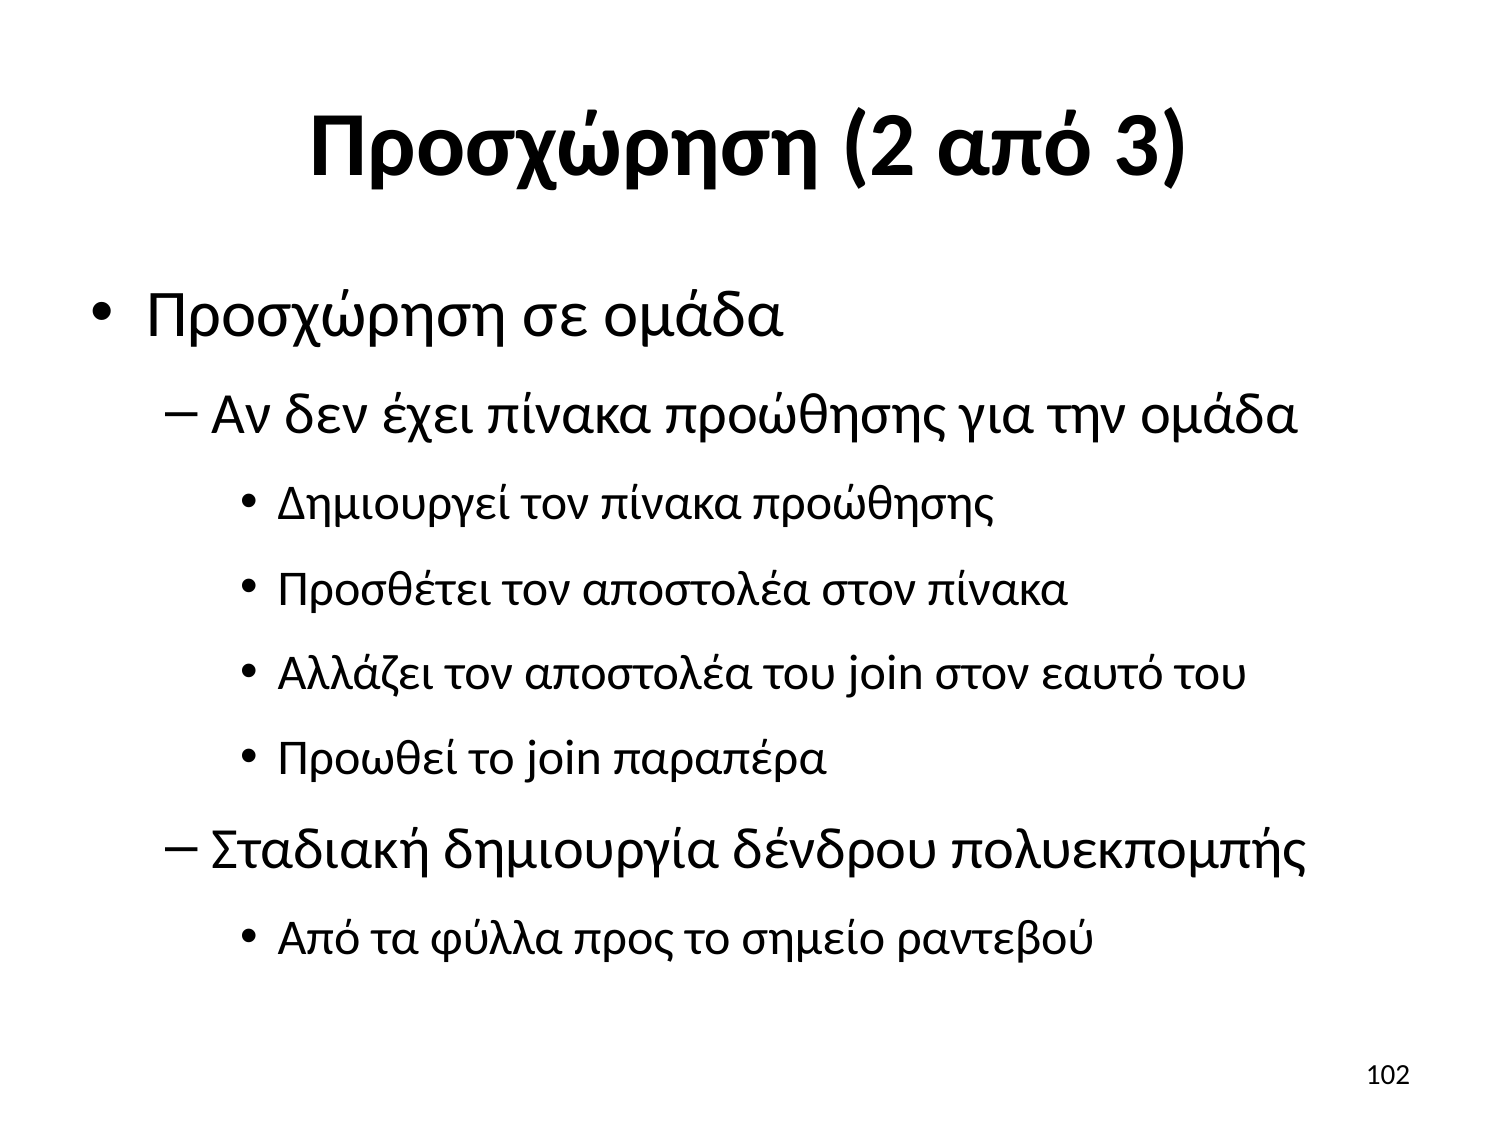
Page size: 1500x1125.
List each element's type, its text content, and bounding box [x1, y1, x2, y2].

slide_number 102 [1074, 1042, 1425, 1103]
title Προσχώρηση (2 από 3) [75, 45, 1425, 233]
list Προσχώρηση σε ομάδα Αν δεν έχει πίνακα προώθησης για την ομάδα Δημιουργεί τον πίνακα προώθησης Προσθέτει τον αποστολέα στον πίνακα Αλλάζει τον αποστολέα του join στον εαυτό του Προωθεί το join παραπέρα Σταδιακή δημιουργία δένδρου πολυεκπομπής Από τα φύλλα προς το σημείο ραντεβού [75, 262, 1425, 1005]
